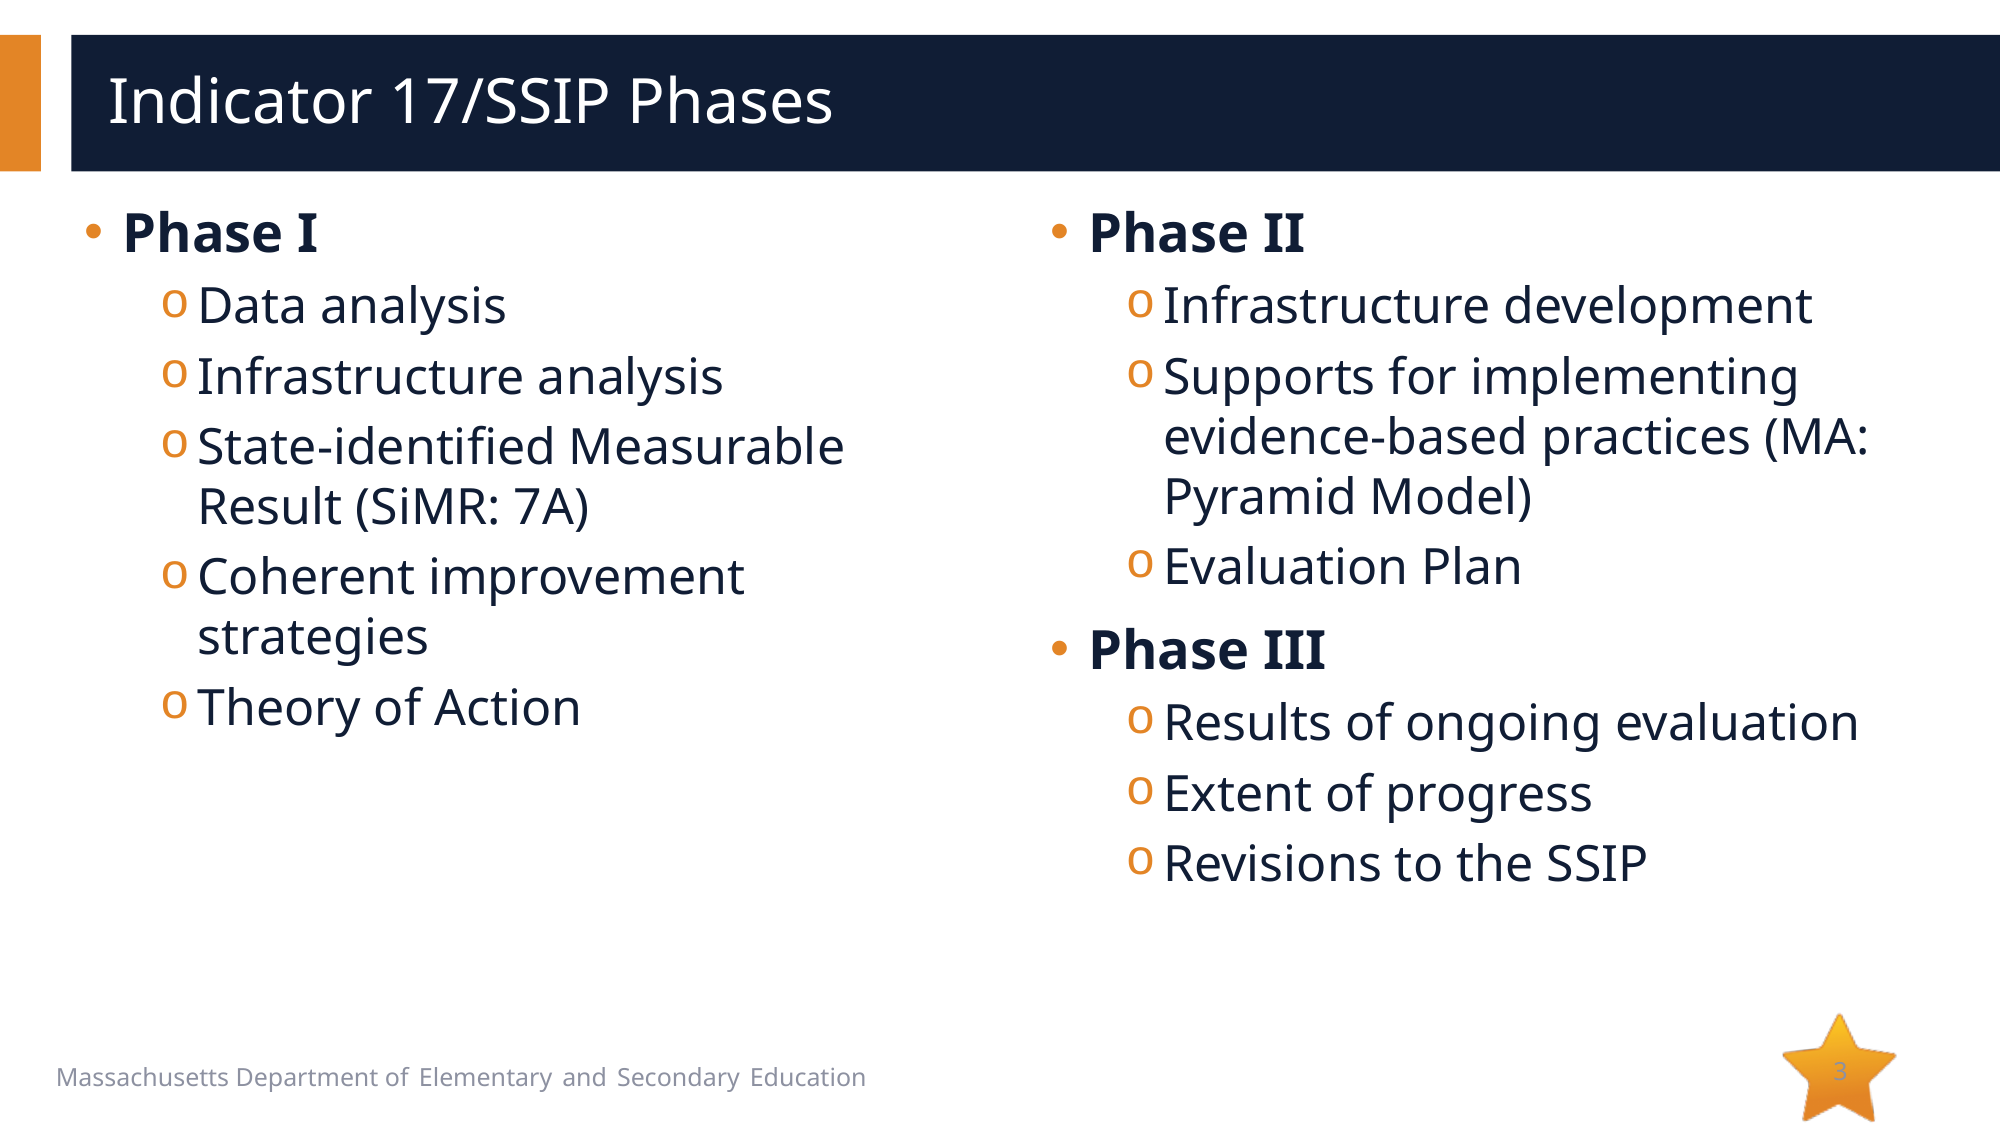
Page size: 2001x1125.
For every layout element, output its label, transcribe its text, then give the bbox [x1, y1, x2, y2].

title Indicator 17/SSIP Phases [93, 47, 1969, 159]
list Phase I Data analysis Infrastructure analysis State-identified Measurable Result (SiMR: 7A) Coherent improvement strategies Theory of Action [69, 190, 965, 815]
slide_number 3 [1412, 1042, 1863, 1103]
picture [1773, 1000, 1909, 1125]
list Phase II Infrastructure development Supports for implementing evidence-based practices (MA: Pyramid Model) Evaluation Plan Phase III Results of ongoing evaluation Extent of progress Revisions to the SSIP [1035, 190, 1931, 815]
